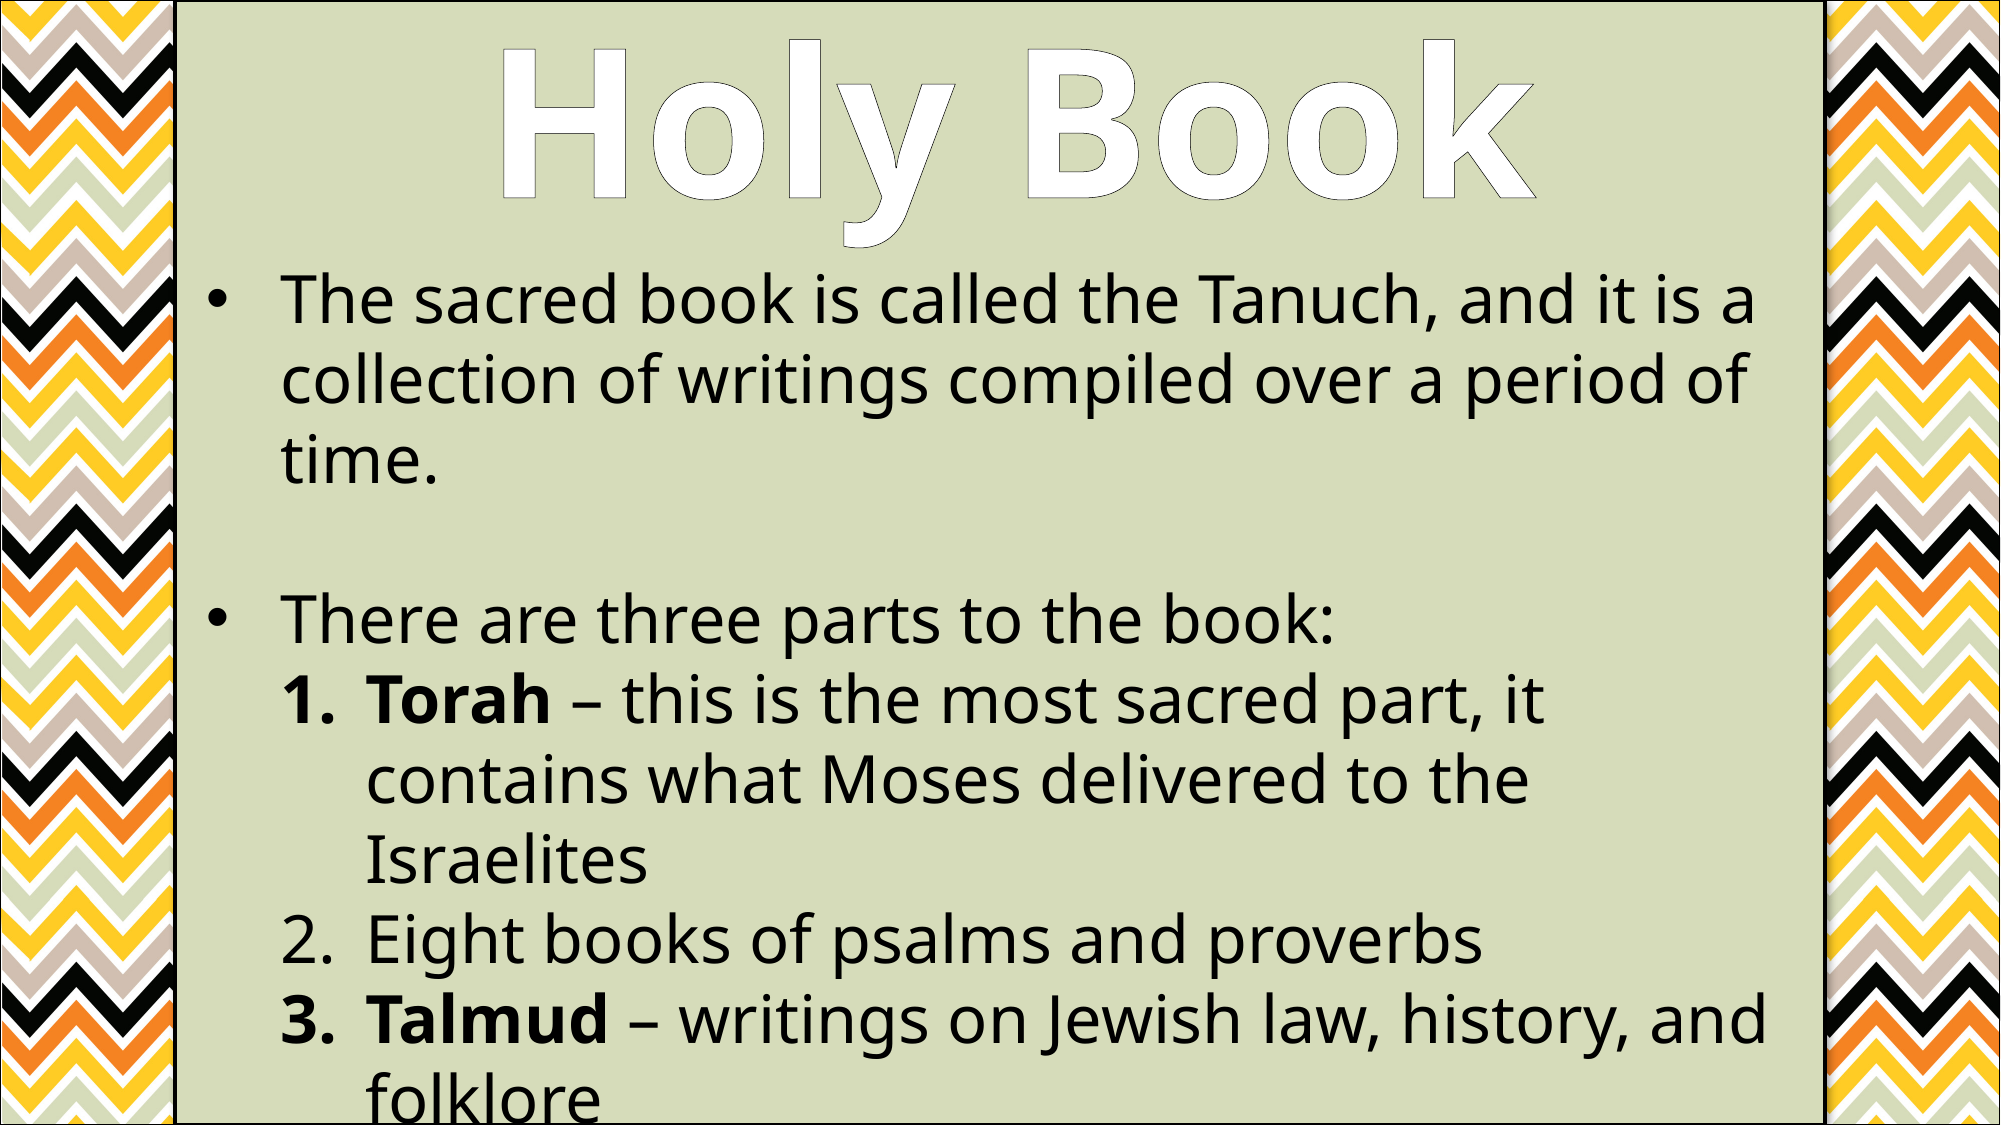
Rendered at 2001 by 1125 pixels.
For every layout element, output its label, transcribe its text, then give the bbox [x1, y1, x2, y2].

text_box [174, 0, 1826, 1125]
text_box Holy Book [469, 0, 1552, 247]
text_box [1833, 0, 2000, 1125]
text_box [0, 0, 174, 1125]
text_box The sacred book is called the Tanuch, and it is a collection of writings compiled over a period of time. There are three parts to the book: Torah – this is the most sacred part, it contains what Moses delivered to the Israelites Eight books of psalms and proverbs Talmud – writings on Jewish law, history, and folklore [191, 249, 1825, 1125]
